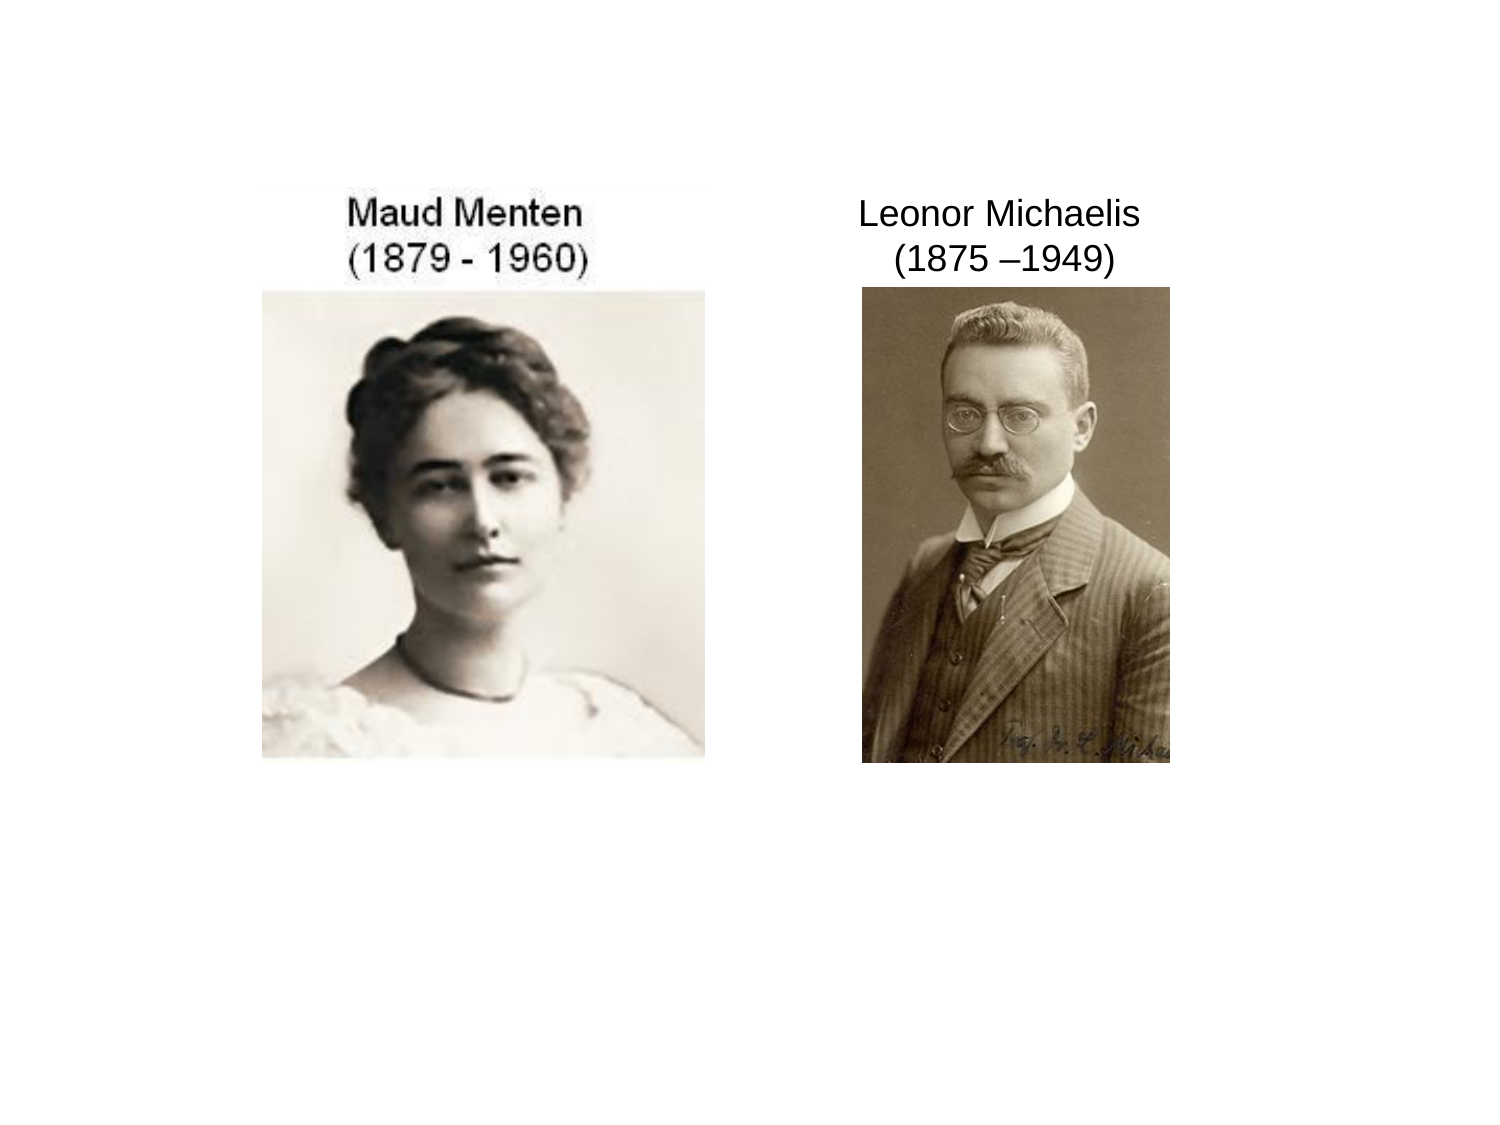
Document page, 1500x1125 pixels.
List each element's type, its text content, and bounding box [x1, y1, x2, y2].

picture [862, 287, 1171, 763]
text_box Leonor Michaelis (1875 –1949) [755, 181, 1244, 287]
picture [262, 187, 705, 763]
